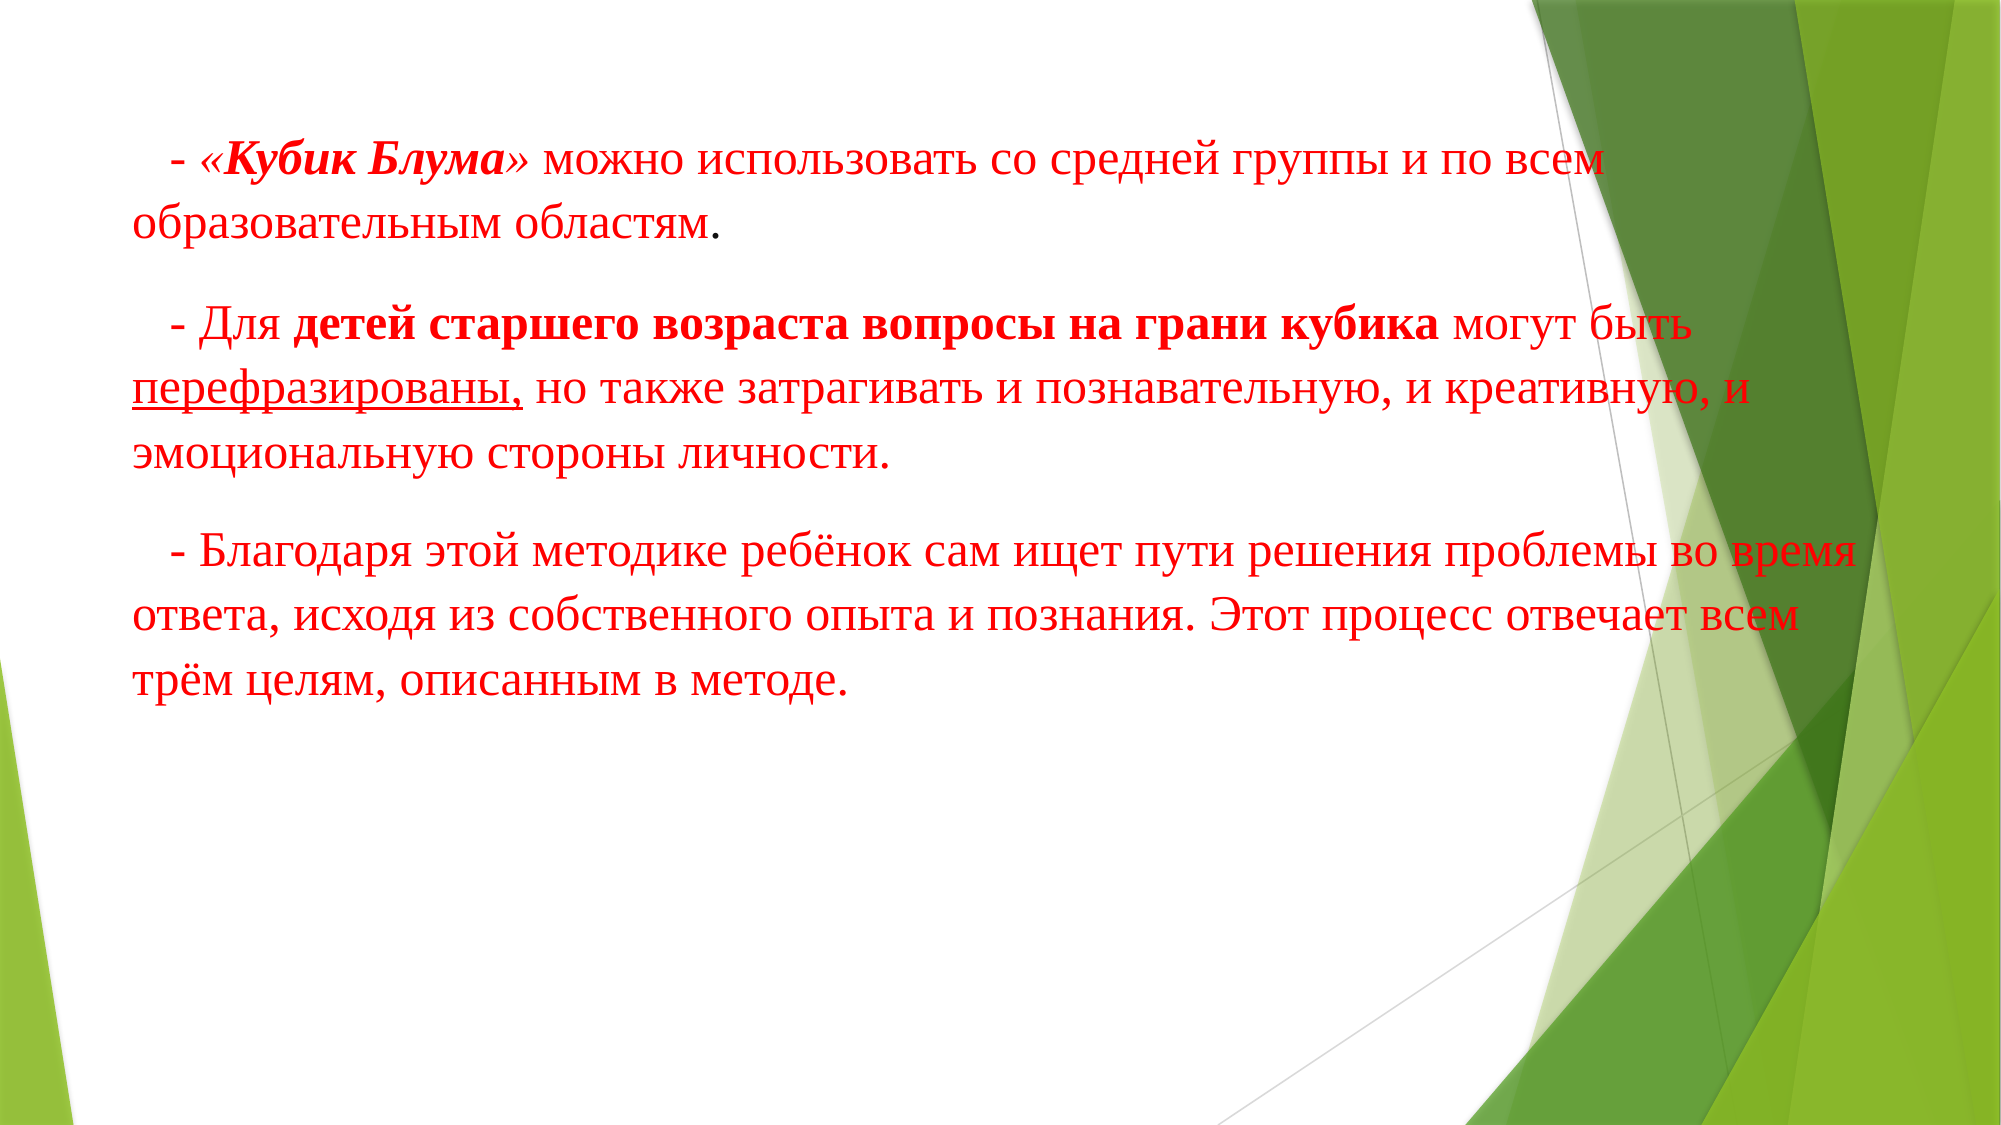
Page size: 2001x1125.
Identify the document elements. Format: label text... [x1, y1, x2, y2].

text_box - Для детей старшего возраста вопросы на грани кубика могут быть перефразированы, но также затрагивать и познавательную, и креативную, и эмоциональную стороны личности. [117, 278, 1913, 486]
text_box - «Кубик Блума» можно использовать со средней группы и по всем образовательным областям. [117, 112, 1937, 257]
text_box - Благодаря этой методике ребёнок сам ищет пути решения проблемы во время ответа, исходя из собственного опыта и познания. Этот процесс отвечает всем трём целям, описанным в методе. [117, 505, 1913, 713]
